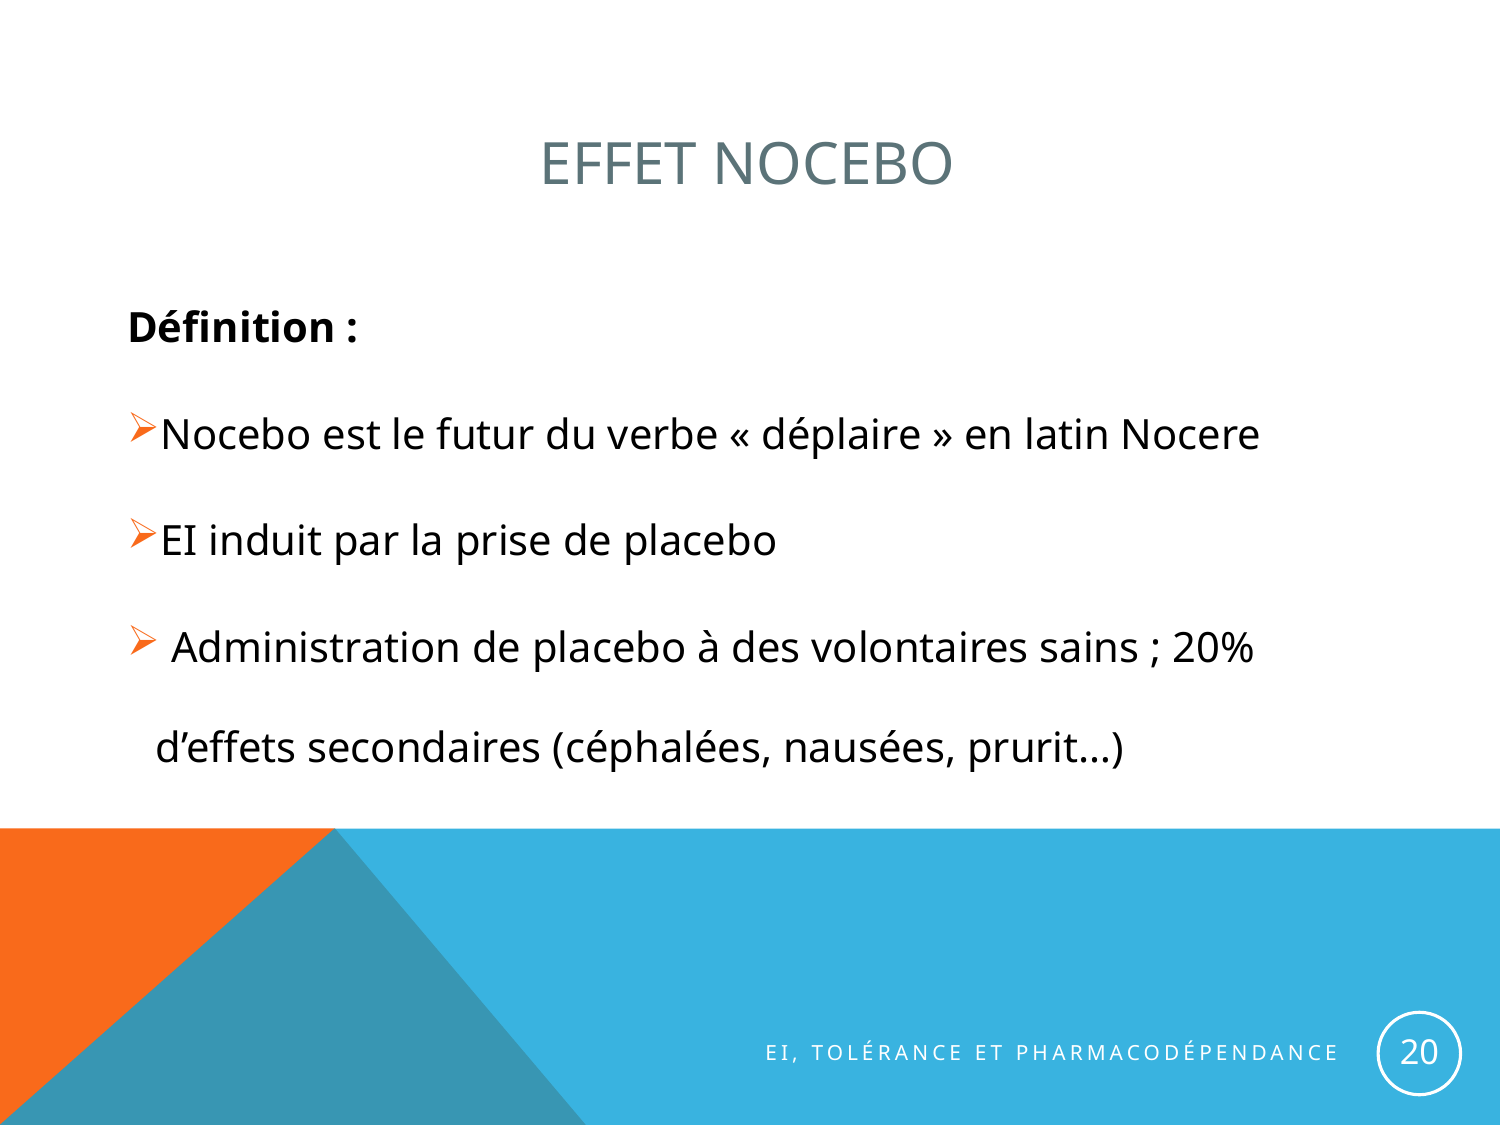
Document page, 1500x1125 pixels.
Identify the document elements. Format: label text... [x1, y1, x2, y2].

title EFFET NOCEBO [171, 101, 1324, 220]
list Définition : Nocebo est le futur du verbe « déplaire » en latin Nocere EI induit par la prise de placebo Administration de placebo à des volontaires sains ; 20% d’effets secondaires (céphalées, nausées, prurit…) [112, 243, 1400, 1012]
footer EI, tolérance et pharmacodépendance [577, 1031, 1352, 1076]
slide_number 20 [1376, 1010, 1463, 1097]
